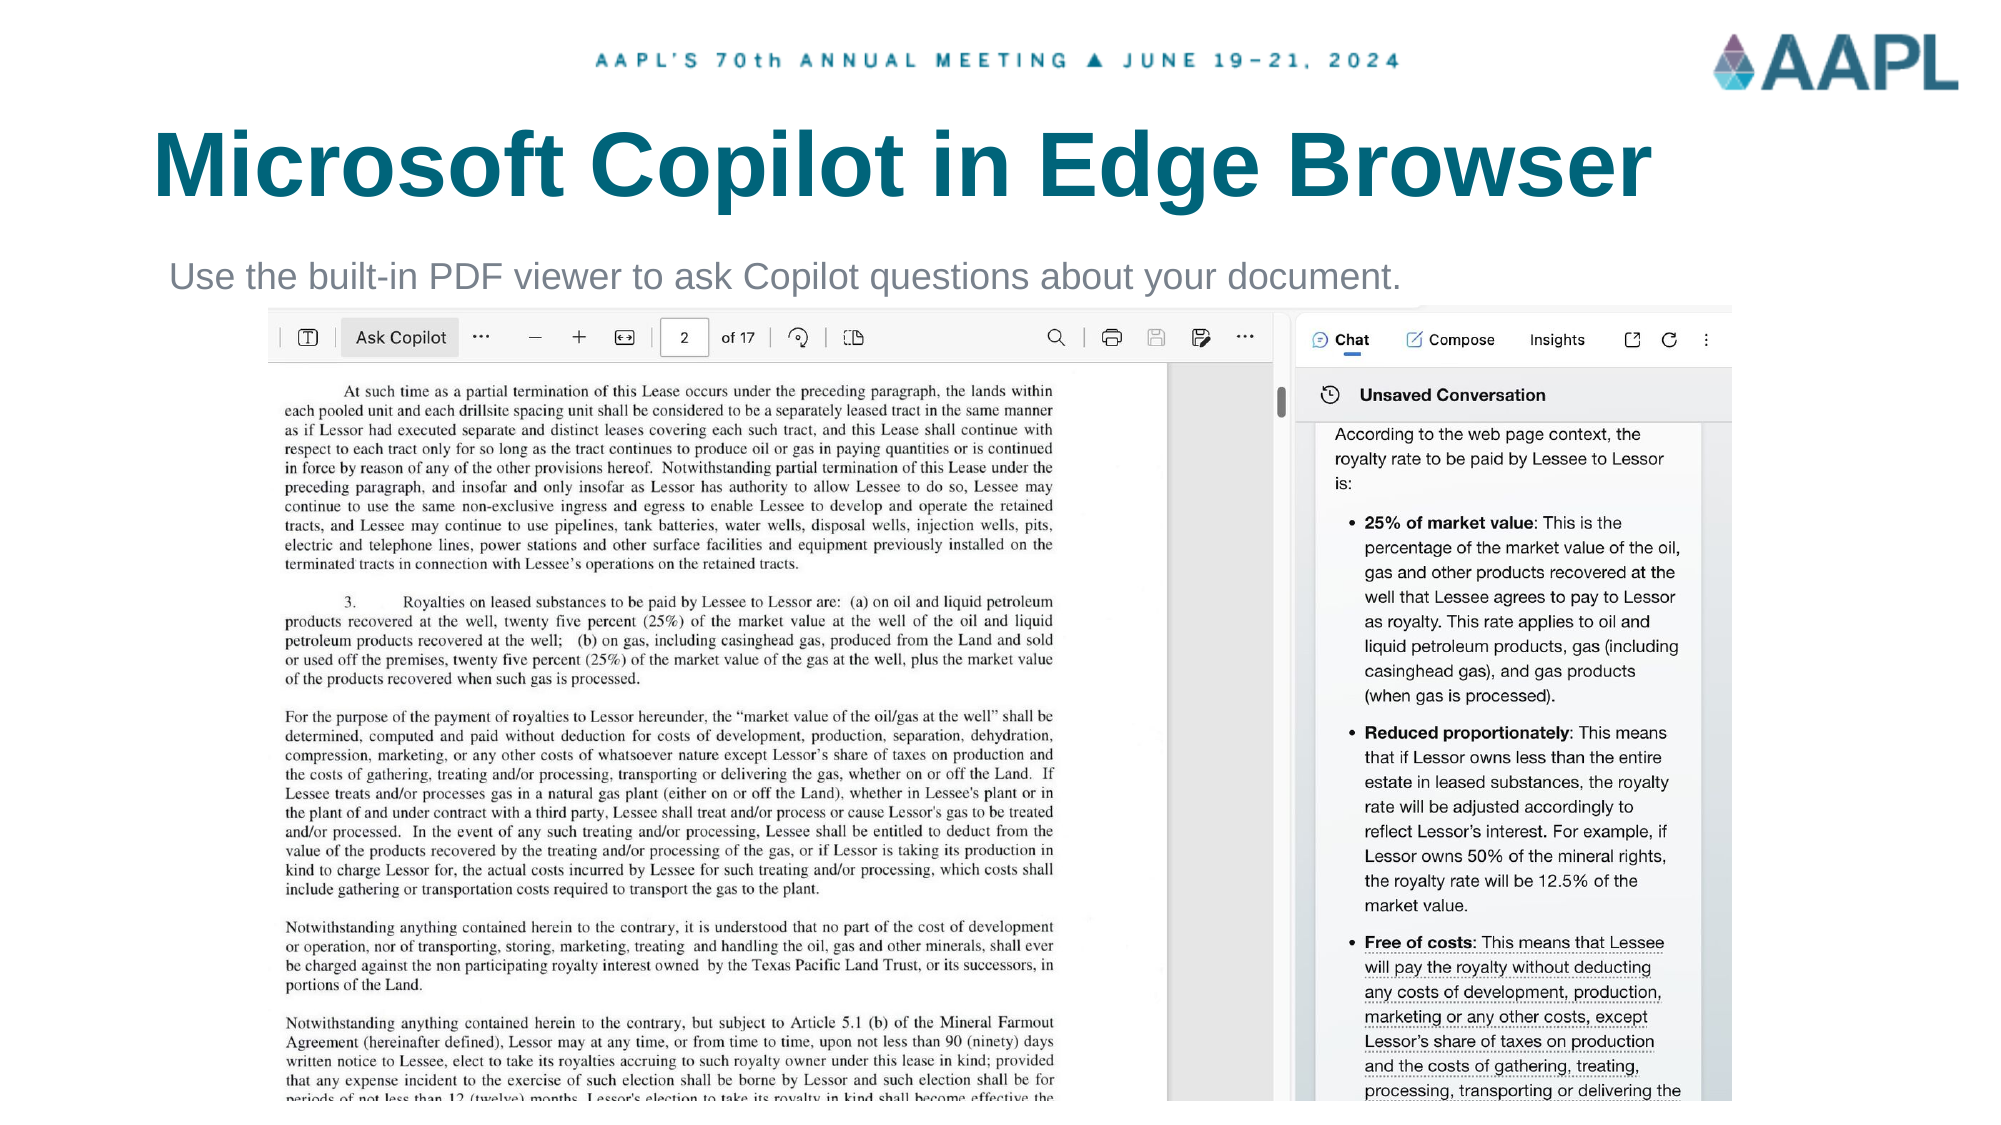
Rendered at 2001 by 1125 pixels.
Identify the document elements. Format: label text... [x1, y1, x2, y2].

title Microsoft Copilot in Edge Browser [137, 103, 1863, 231]
picture [0, 0, 2001, 1125]
text_box Use the built-in PDF viewer to ask Copilot questions about your document. [153, 230, 1761, 306]
